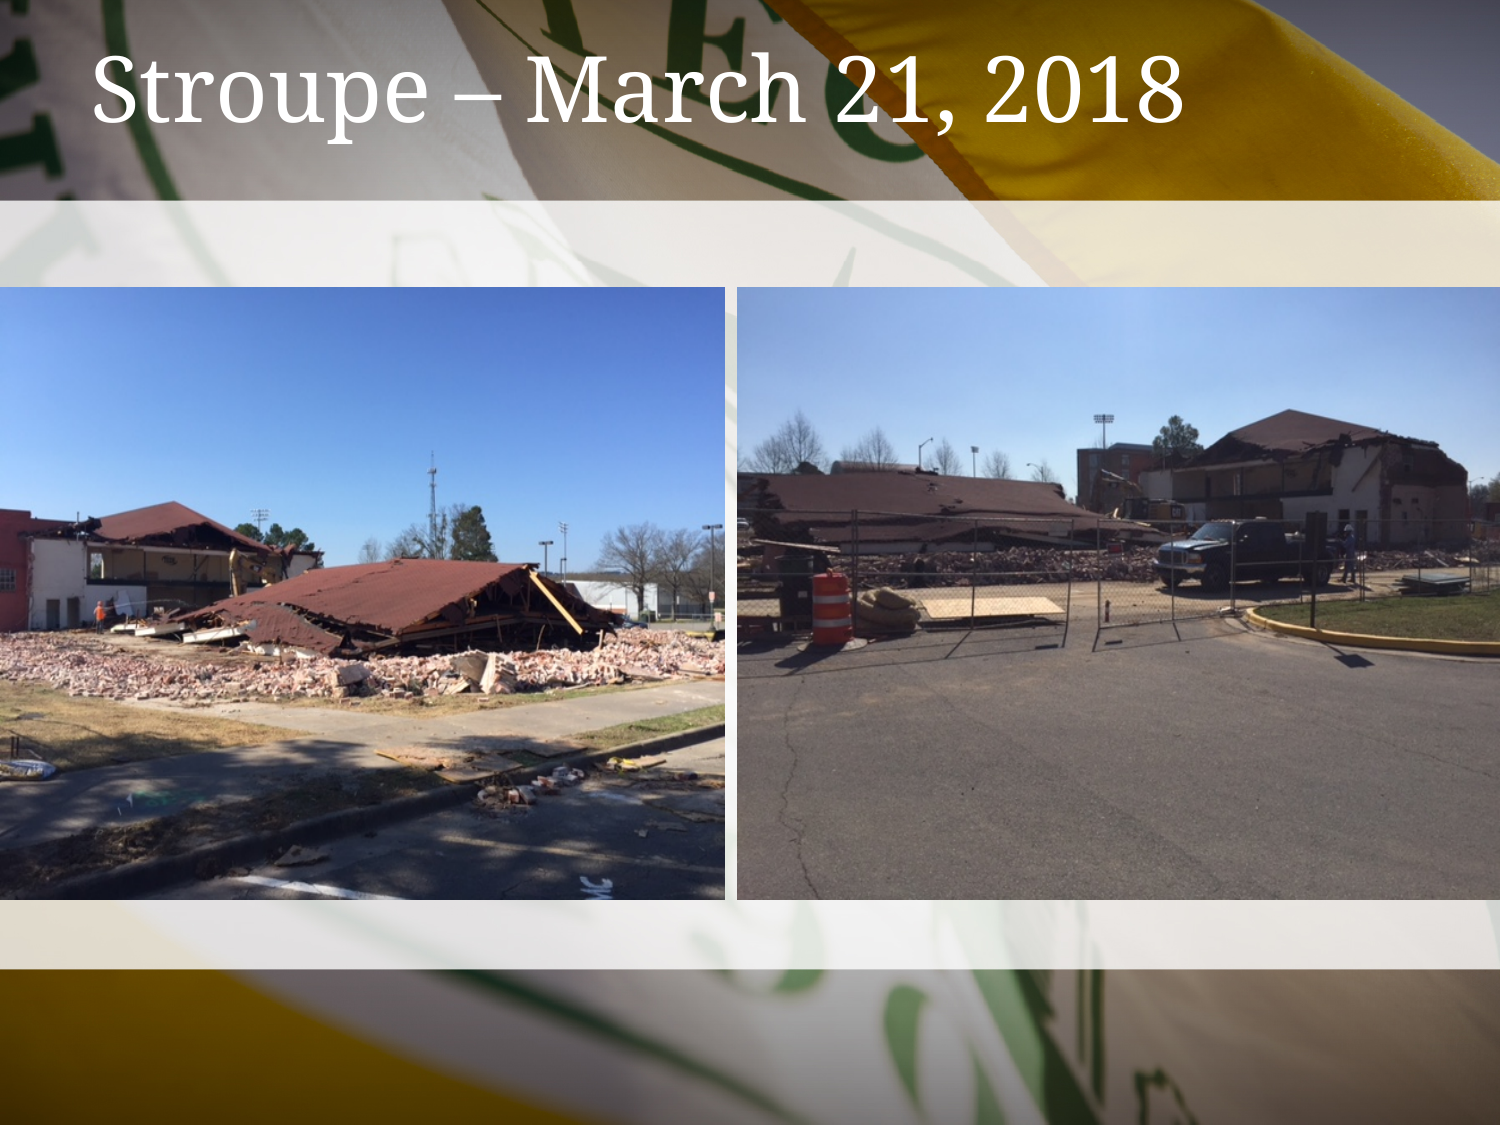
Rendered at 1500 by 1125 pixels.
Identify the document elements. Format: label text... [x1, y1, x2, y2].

picture [0, 0, 1500, 1125]
title Stroupe – March 21, 2018 [75, 12, 1425, 159]
